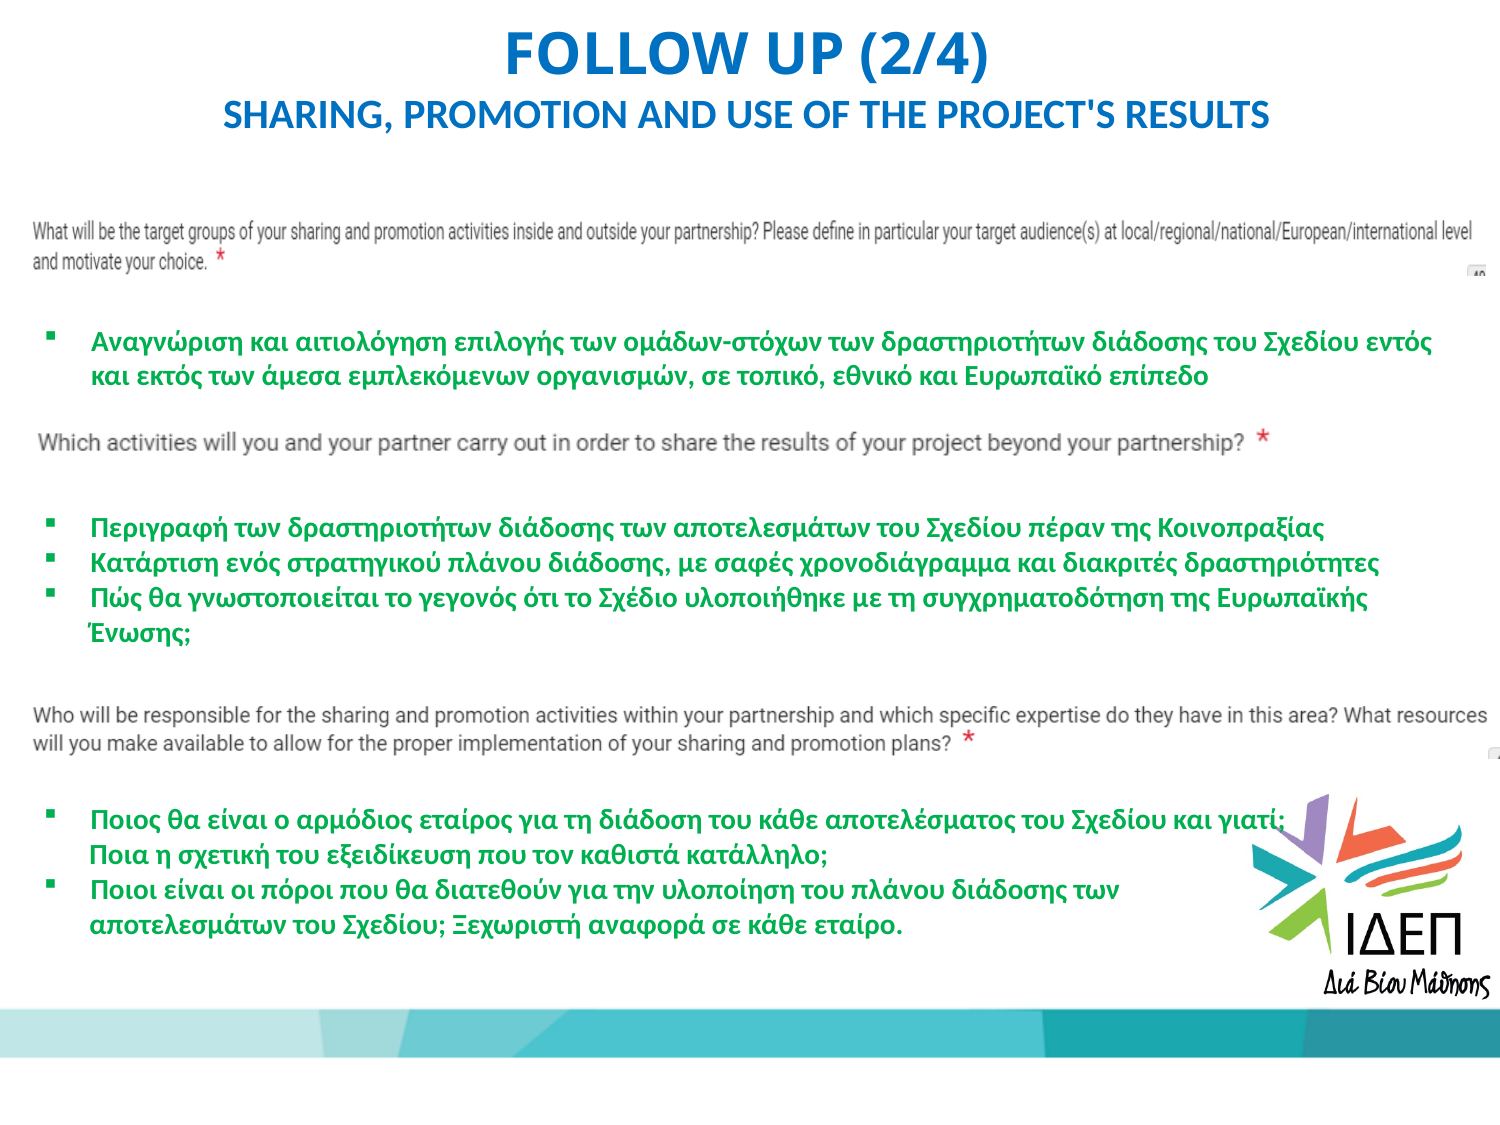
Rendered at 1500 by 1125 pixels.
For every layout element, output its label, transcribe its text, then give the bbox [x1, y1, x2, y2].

picture [29, 199, 1486, 276]
text_box Περιγραφή των δραστηριοτήτων διάδοσης των αποτελεσμάτων του Σχεδίου πέραν της Κοινοπραξίας Κατάρτιση ενός στρατηγικού πλάνου διάδοσης, με σαφές χρονοδιάγραμμα και διακριτές δραστηριότητες Πώς θα γνωστοποιείται το γεγονός ότι το Σχέδιο υλοποιήθηκε με τη συγχρηματοδότηση της Ευρωπαϊκής Ένωσης; [29, 501, 1400, 656]
picture [29, 691, 1500, 760]
text_box Αναγνώριση και αιτιολόγηση επιλογής των ομάδων-στόχων των δραστηριοτήτων διάδοσης του Σχεδίου εντός και εκτός των άμεσα εμπλεκόμενων οργανισμών, σε τοπικό, εθνικό και Ευρωπαϊκό επίπεδο [29, 314, 1459, 400]
picture [23, 420, 1316, 462]
text_box FOLLOW UP (2/4) SHARING, PROMOTION AND USE OF THE PROJECT'S RESULTS [8, 9, 1486, 144]
text_box Ποιος θα είναι ο αρμόδιος εταίρος για τη διάδοση του κάθε αποτελέσματος του Σχεδίου και γιατί; Ποια η σχετική του εξειδίκευση που τον καθιστά κατάλληλο; Ποιοι είναι οι πόροι που θα διατεθούν για την υλοποίηση του πλάνου διάδοσης των αποτελεσμάτων του Σχεδίου; Ξεχωριστή αναφορά σε κάθε εταίρο. [29, 792, 1400, 1053]
picture [0, 788, 1500, 1062]
